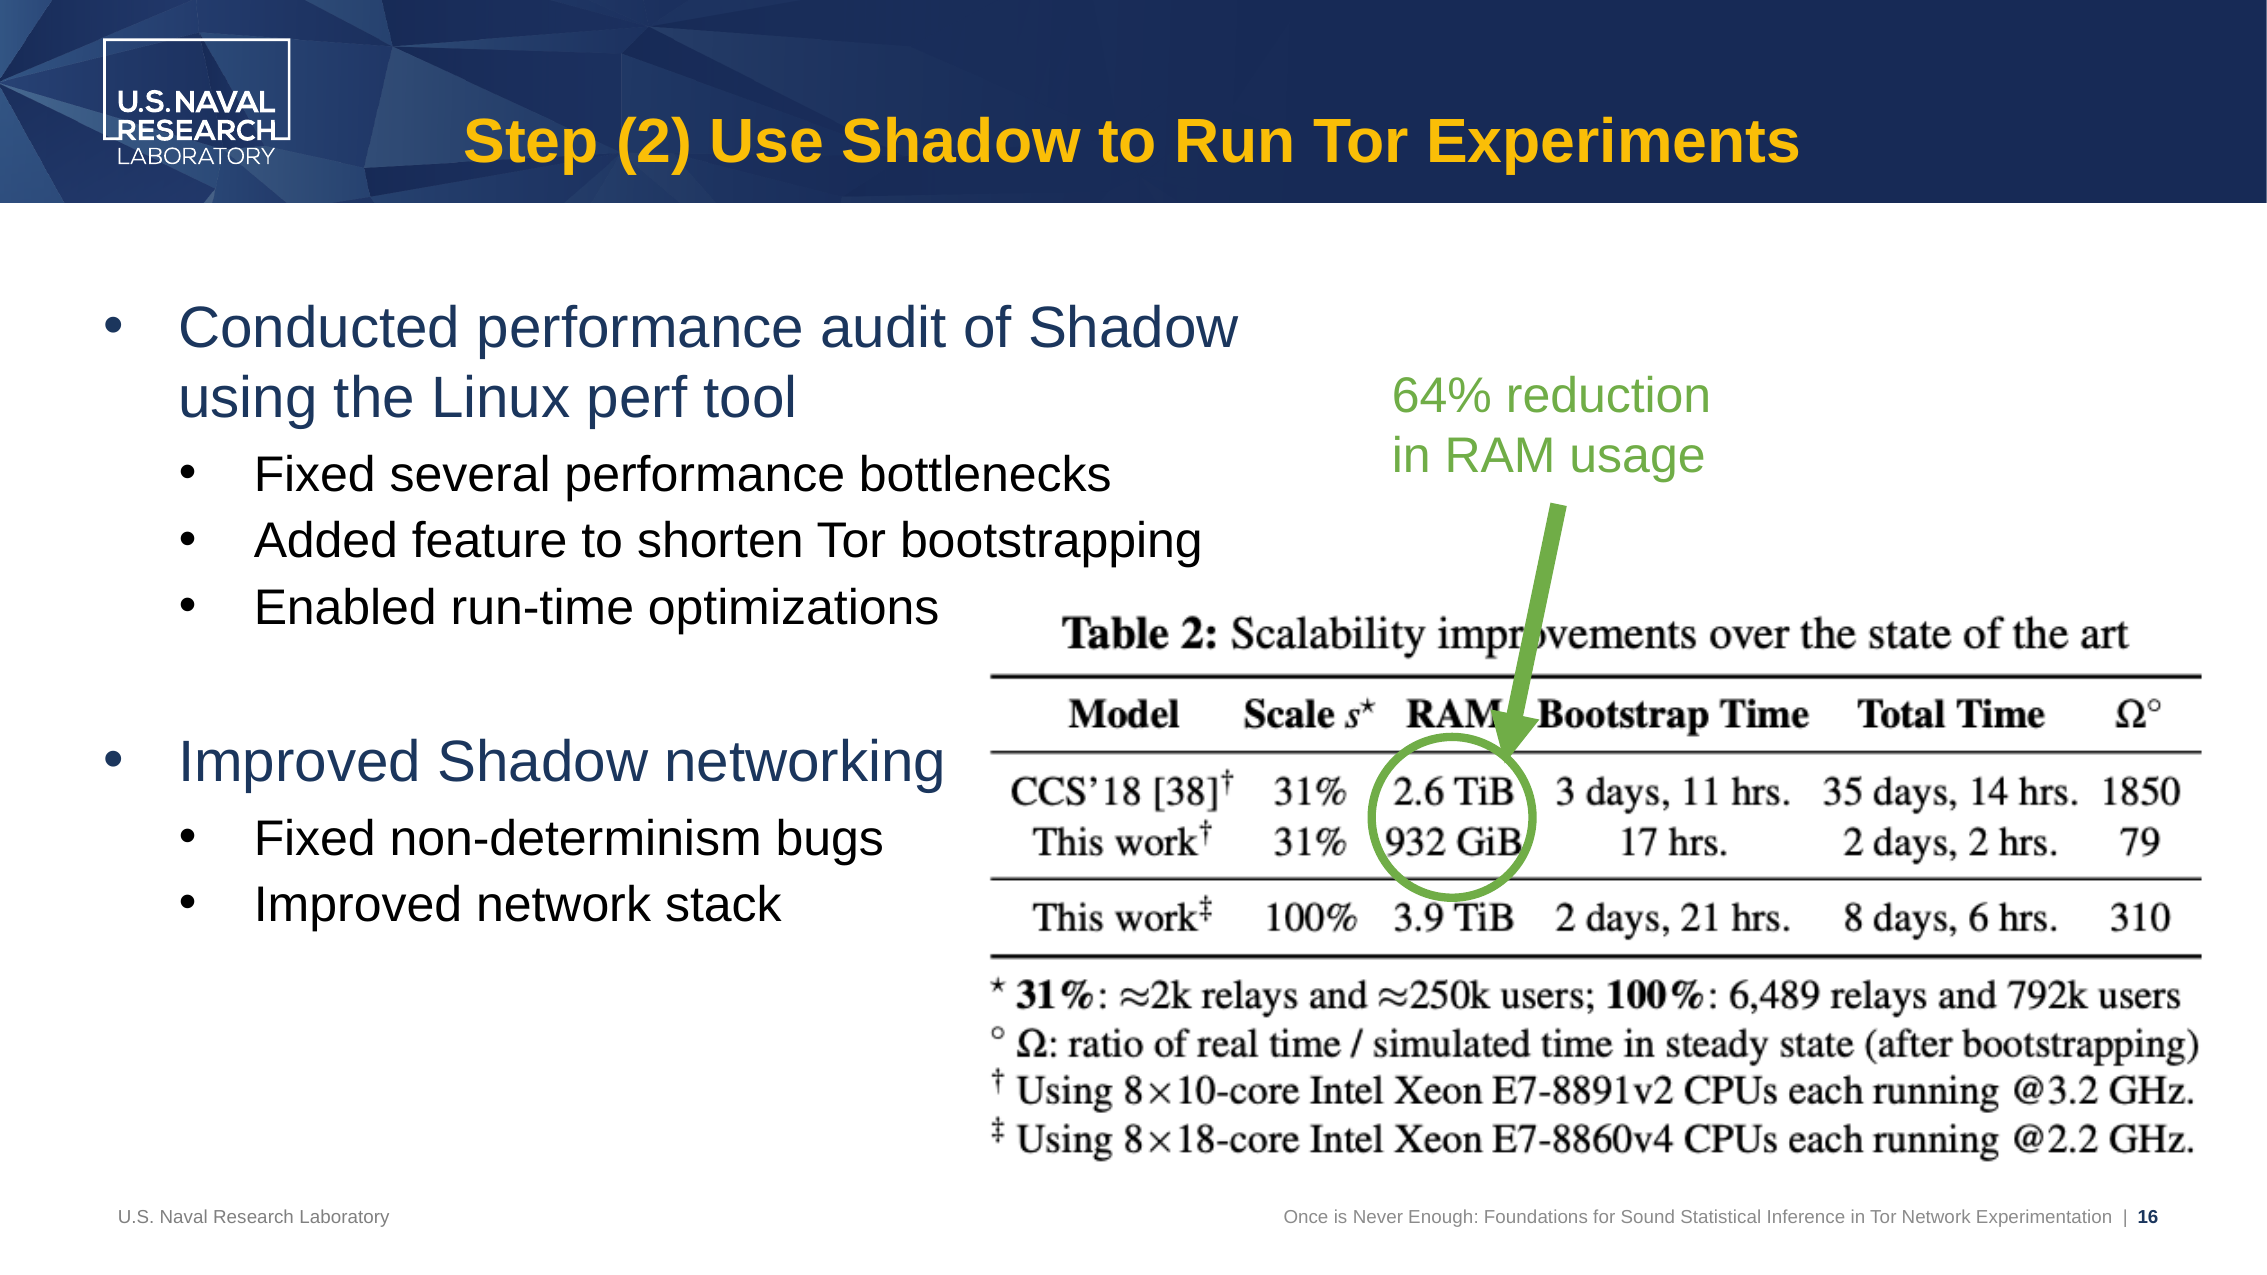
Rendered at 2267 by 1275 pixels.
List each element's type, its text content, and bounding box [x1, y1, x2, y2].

list Conducted performance audit of Shadow using the Linux perf tool Fixed several performance bottlenecks Added feature to shorten Tor bootstrapping Enabled run-time optimizations Improved Shadow networking Fixed non-determinism bugs Improved network stack [103, 289, 2159, 1152]
slide_number Once is Never Enough: Foundations for Sound Statistical Inference in Tor Network Experimentation | 16 [1255, 1181, 2159, 1250]
title Step (2) Use Shadow to Run Tor Experiments [463, 104, 2113, 180]
picture [0, 0, 2267, 203]
text_box 64% reduction in RAM usage [1377, 354, 1741, 490]
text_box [1504, 504, 1559, 764]
footer U.S. Naval Research Laboratory [103, 1181, 868, 1250]
picture [951, 600, 2211, 1167]
